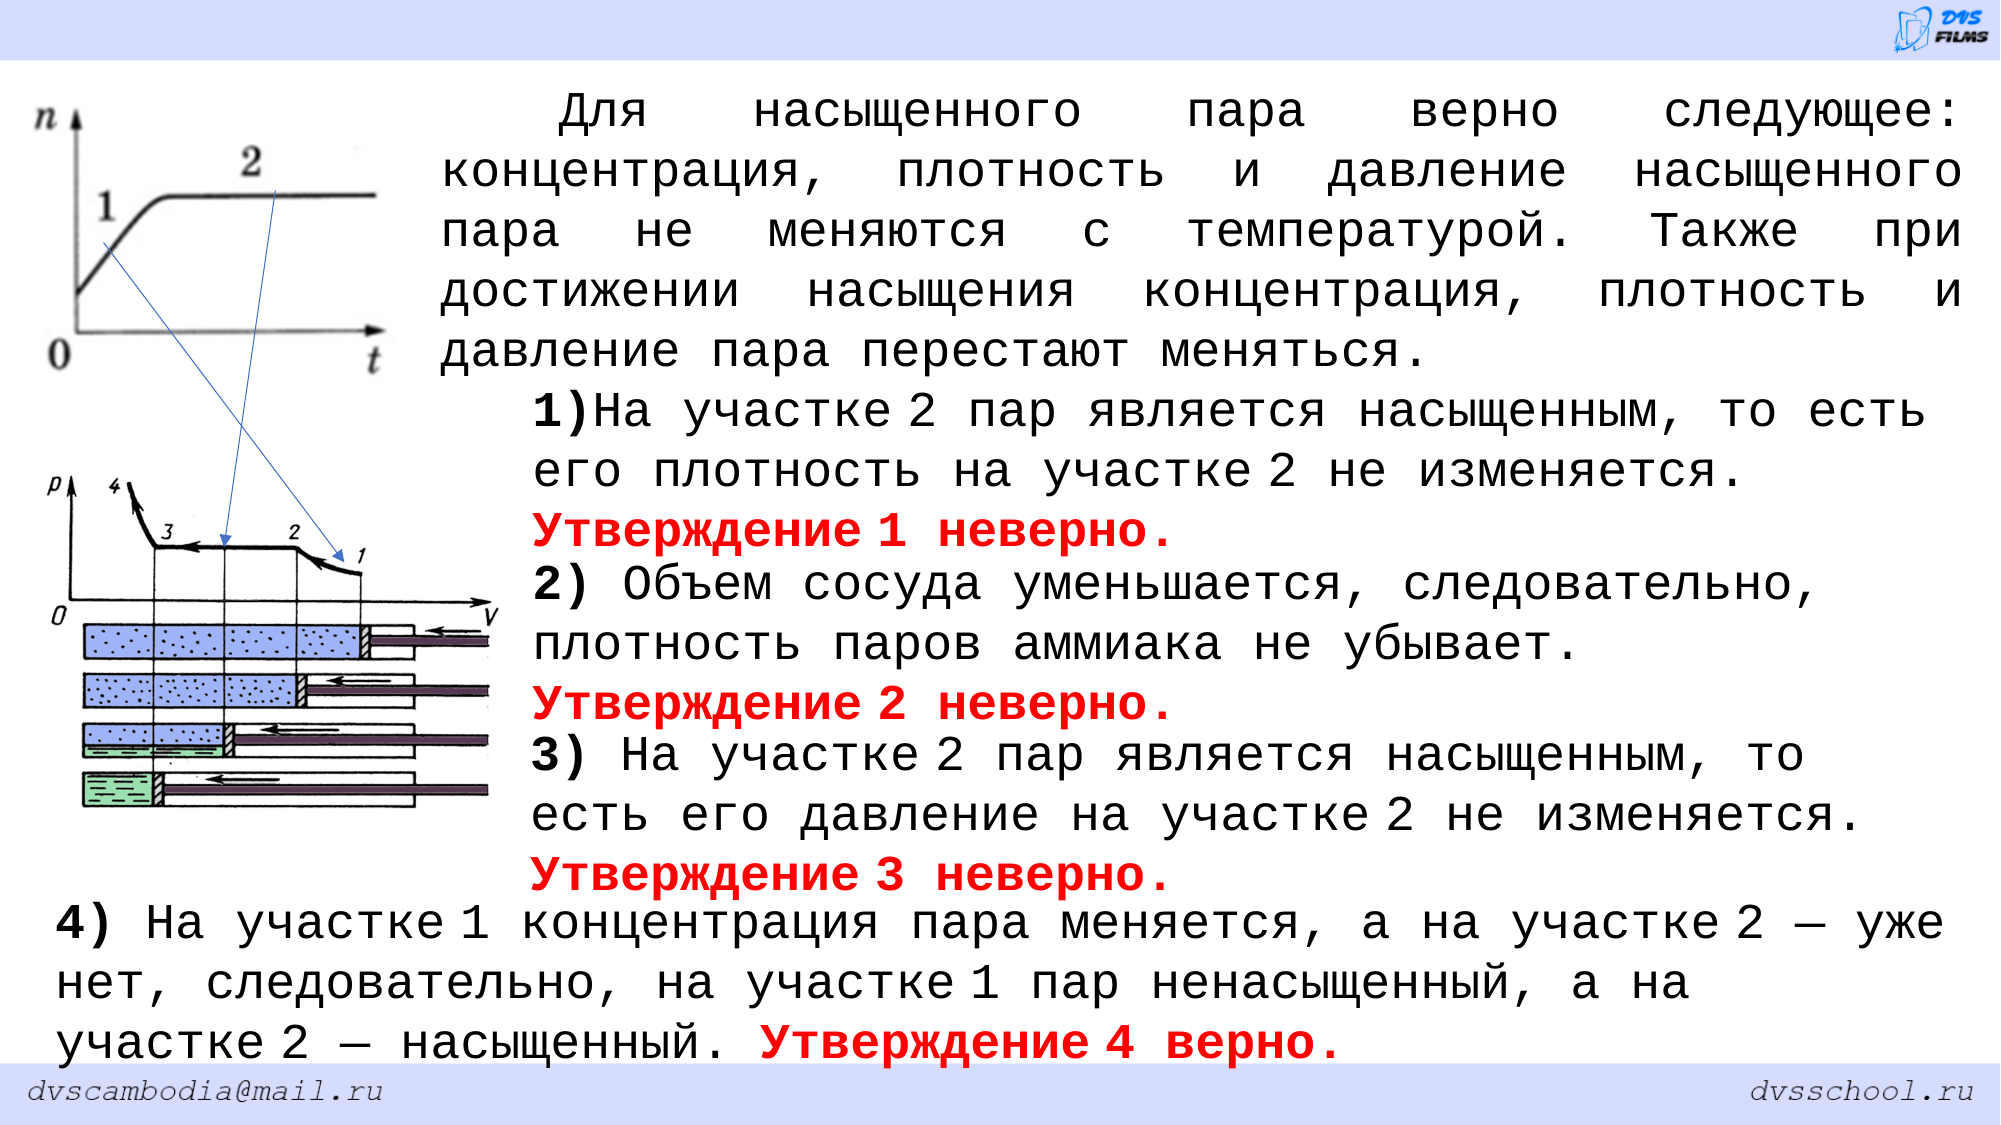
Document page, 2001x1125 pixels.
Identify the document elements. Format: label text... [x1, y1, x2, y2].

text_box 2) Объем сосуда уменьшается, следовательно, плотность паров аммиака не убывает. Утверждение 2 неверно. [517, 541, 1962, 737]
picture [0, 0, 2001, 1125]
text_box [103, 242, 345, 563]
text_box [223, 190, 276, 242]
text_box 4) На участке 1 концентрация пара меняется, а на участке 2 — уже нет, следовательно, на участке 1 пар ненасыщенный, а на участке 2 — насыщенный. Утверждение 4 верно. [40, 881, 1975, 1077]
text_box 1)На участке 2 пар является насыщенным, то есть его плотность на участке 2 не изменяется. Утверждение 1 неверно. [517, 368, 1978, 564]
text_box Для насыщенного пара верно следующее: концентрация, плотность и давление насыщенного пара не меняются с температурой. Также при достижении насыщения концентрация, плотность и давление пара перестают меняться. [425, 69, 1978, 384]
text_box 3) На участке 2 пар является насыщенным, то есть его давление на участке 2 не изменяется. Утверждение 3 неверно. [515, 713, 1960, 881]
